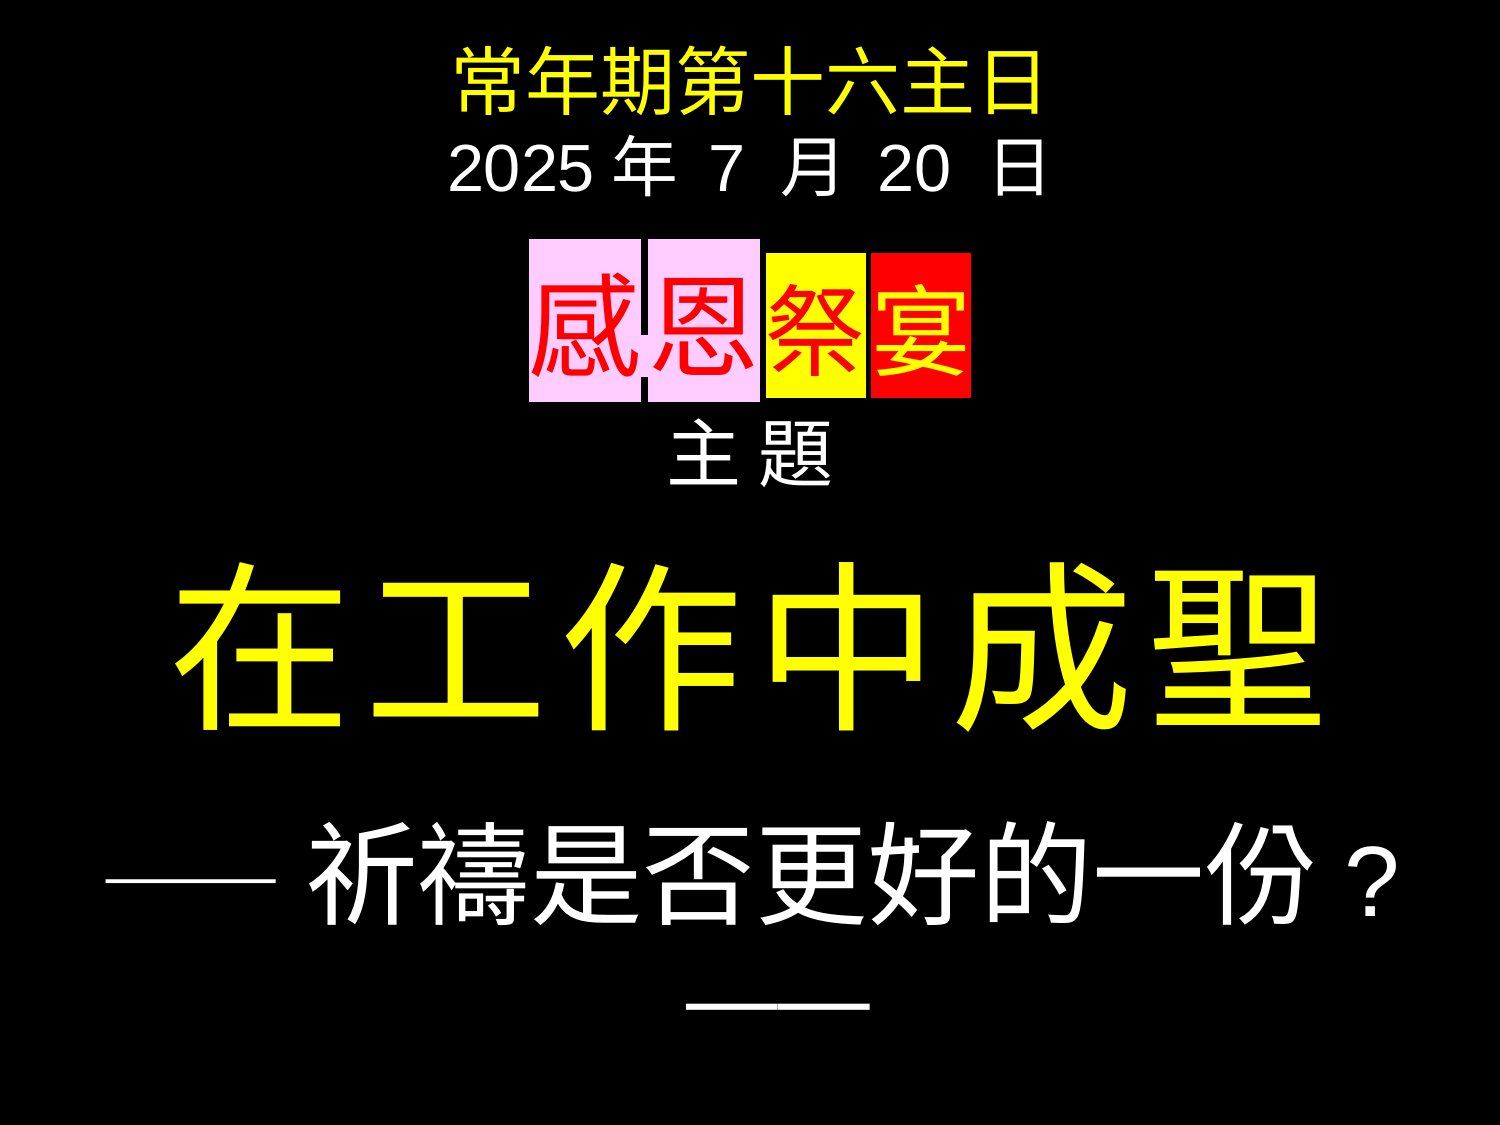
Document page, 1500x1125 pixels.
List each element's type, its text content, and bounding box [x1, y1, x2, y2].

list 常年期第十六主日 2025年 7 月 20 日 感 恩 祭 宴 主 題 在工作中成聖 ——祈禱是否更好的一份?—— [0, 27, 1500, 1098]
